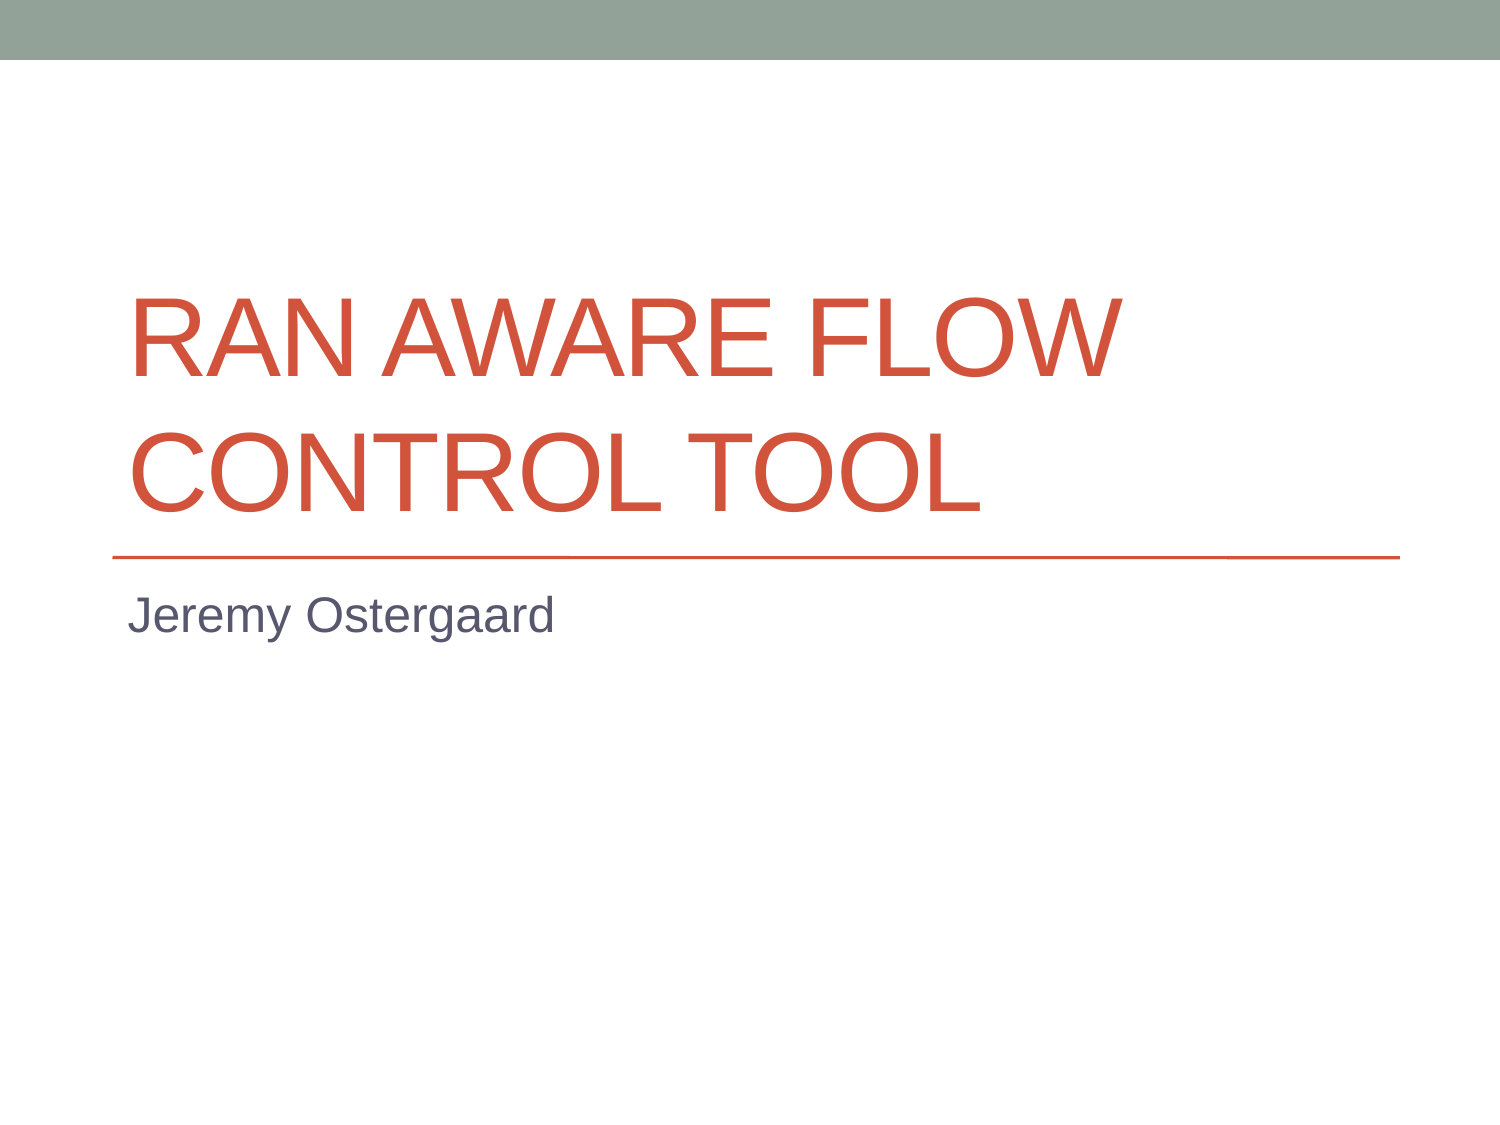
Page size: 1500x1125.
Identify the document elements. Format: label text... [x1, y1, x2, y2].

title Ran aware flow control tool [112, 224, 1400, 542]
subtitle Jeremy Ostergaard [112, 575, 1163, 863]
